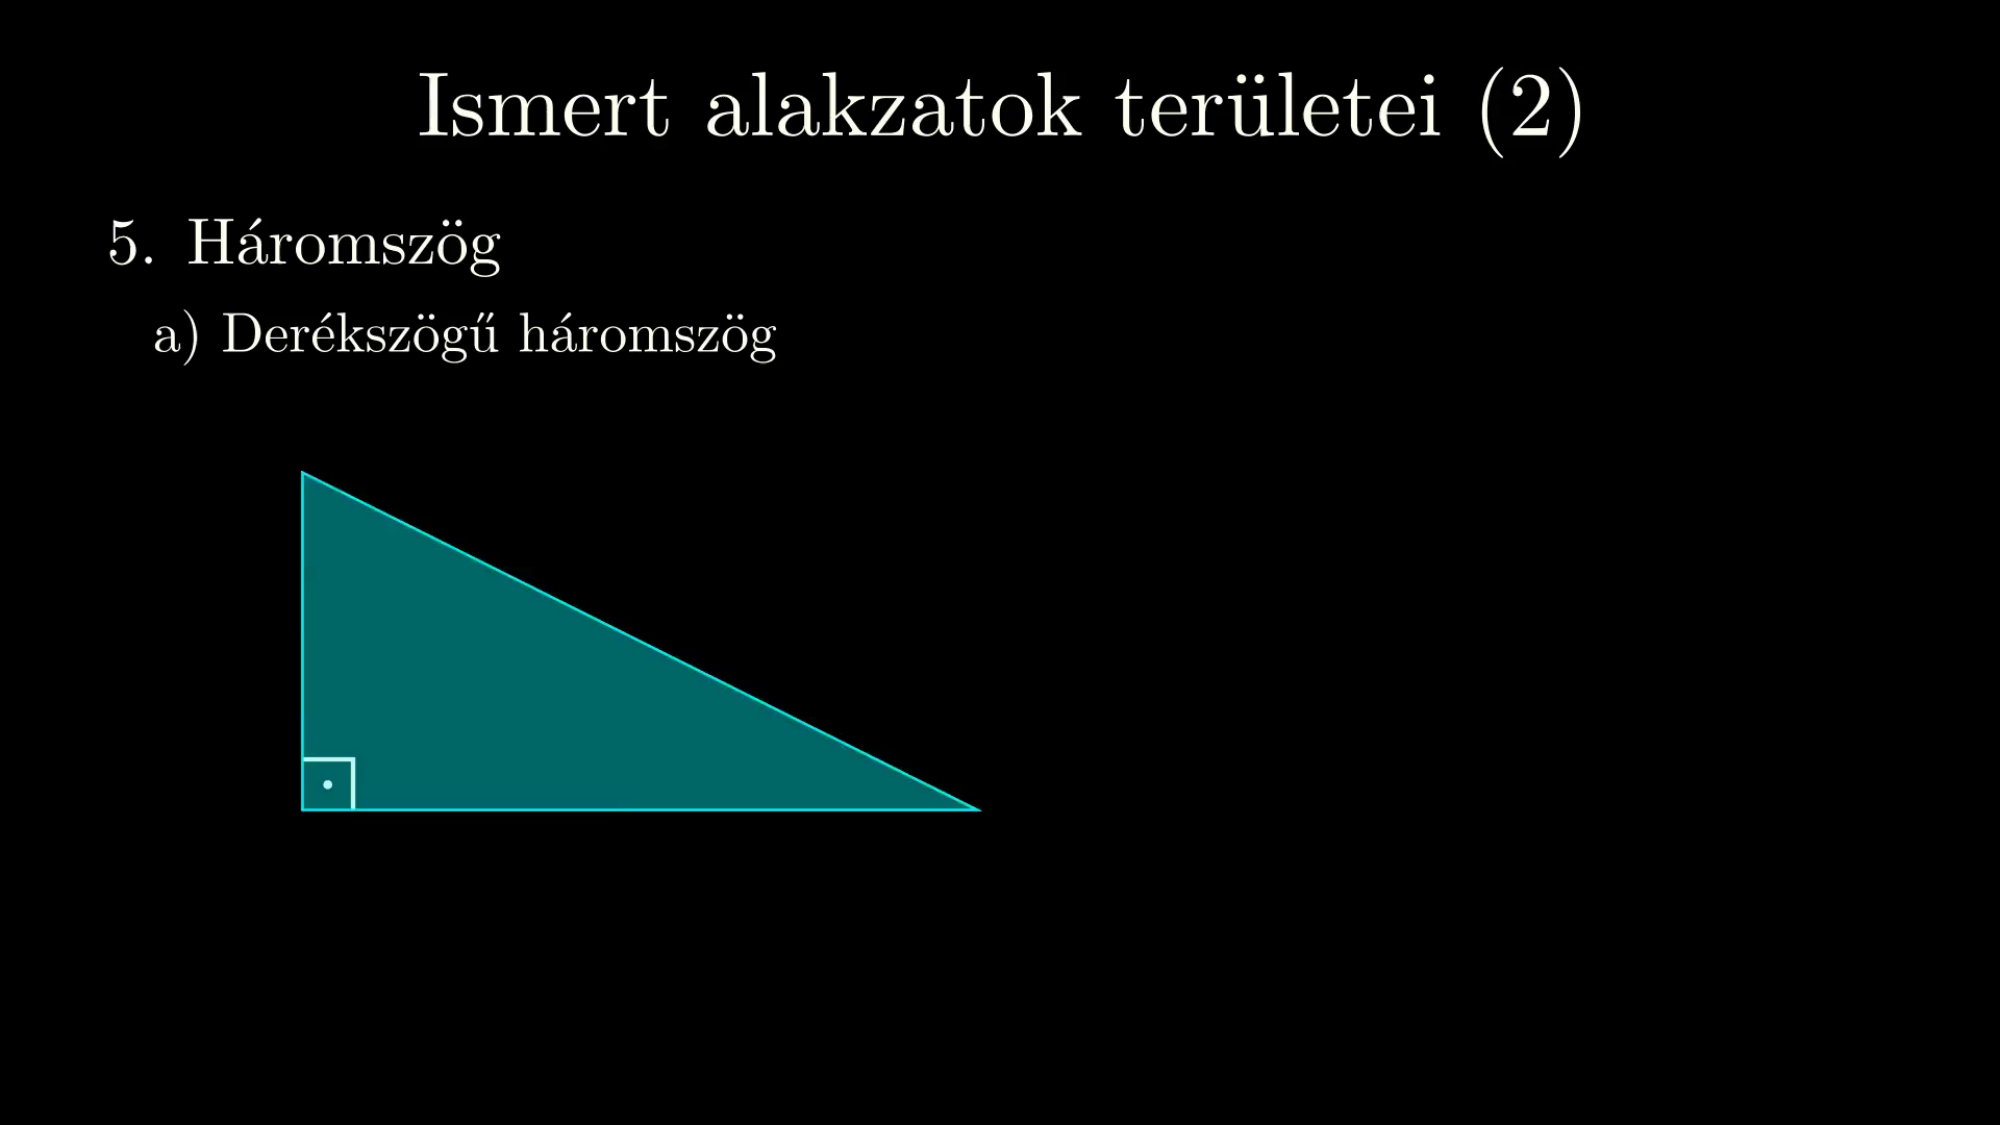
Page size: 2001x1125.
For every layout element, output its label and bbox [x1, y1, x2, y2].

text_box [0, 0, 2000, 1125]
